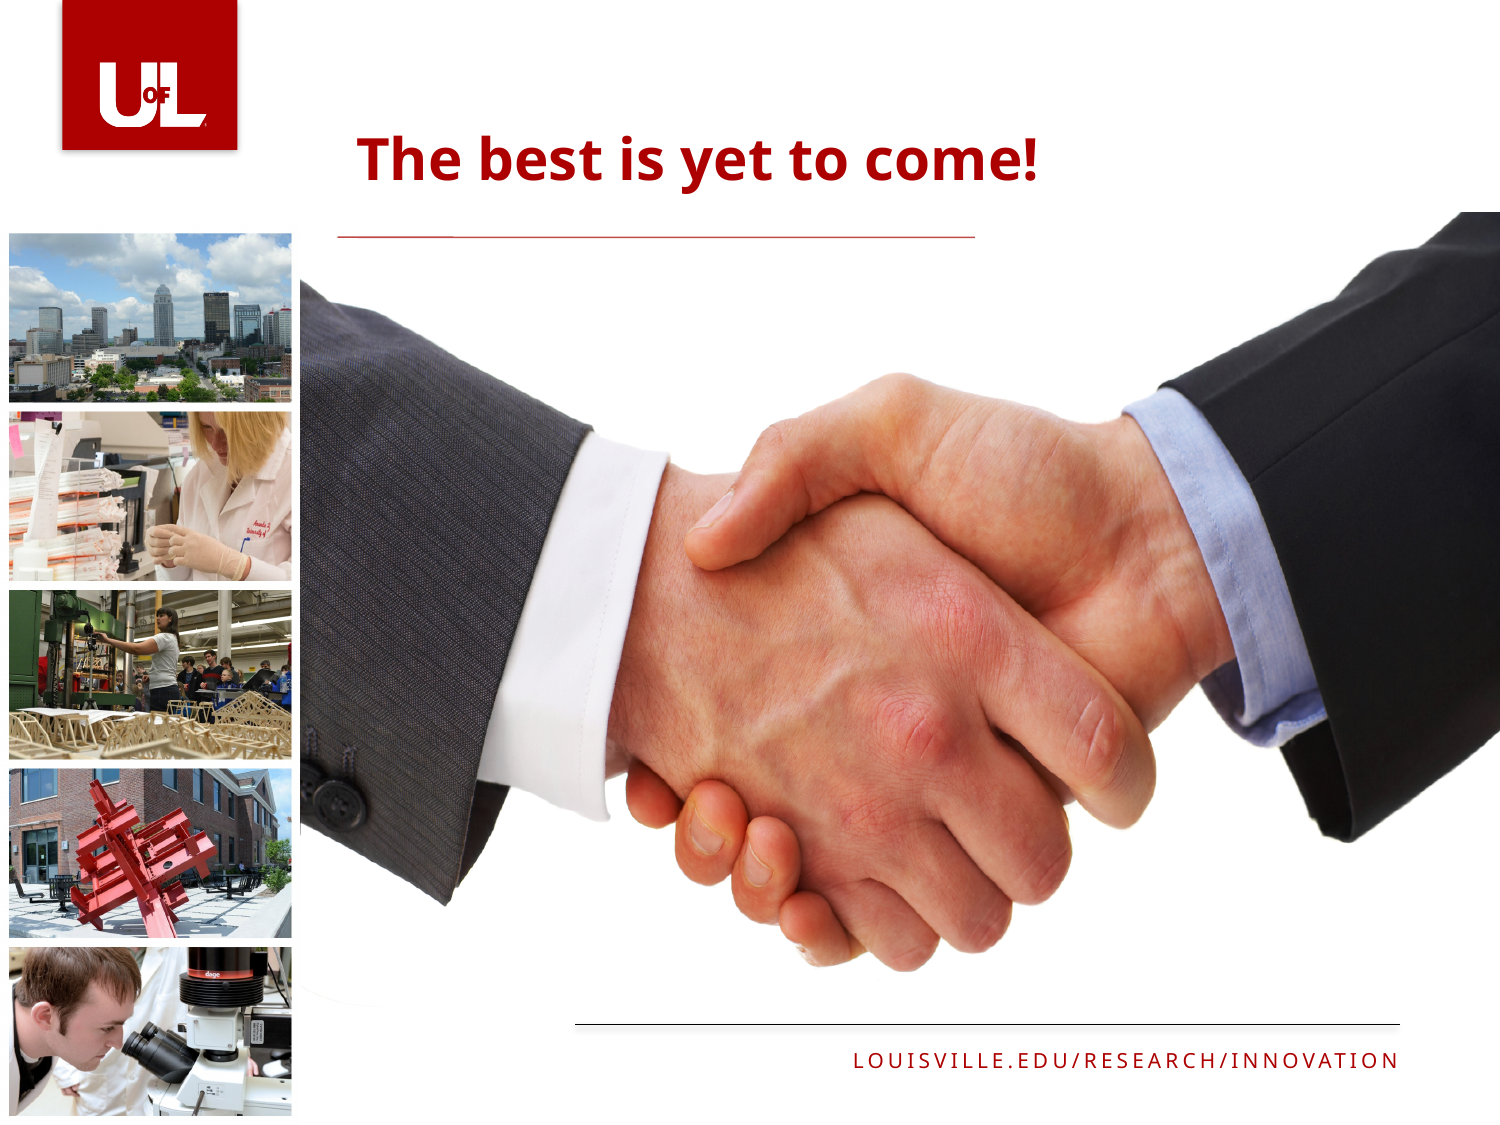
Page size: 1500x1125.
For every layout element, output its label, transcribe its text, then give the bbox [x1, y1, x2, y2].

picture [0, 212, 1500, 1125]
list The best is yet to come! [341, 62, 1354, 200]
